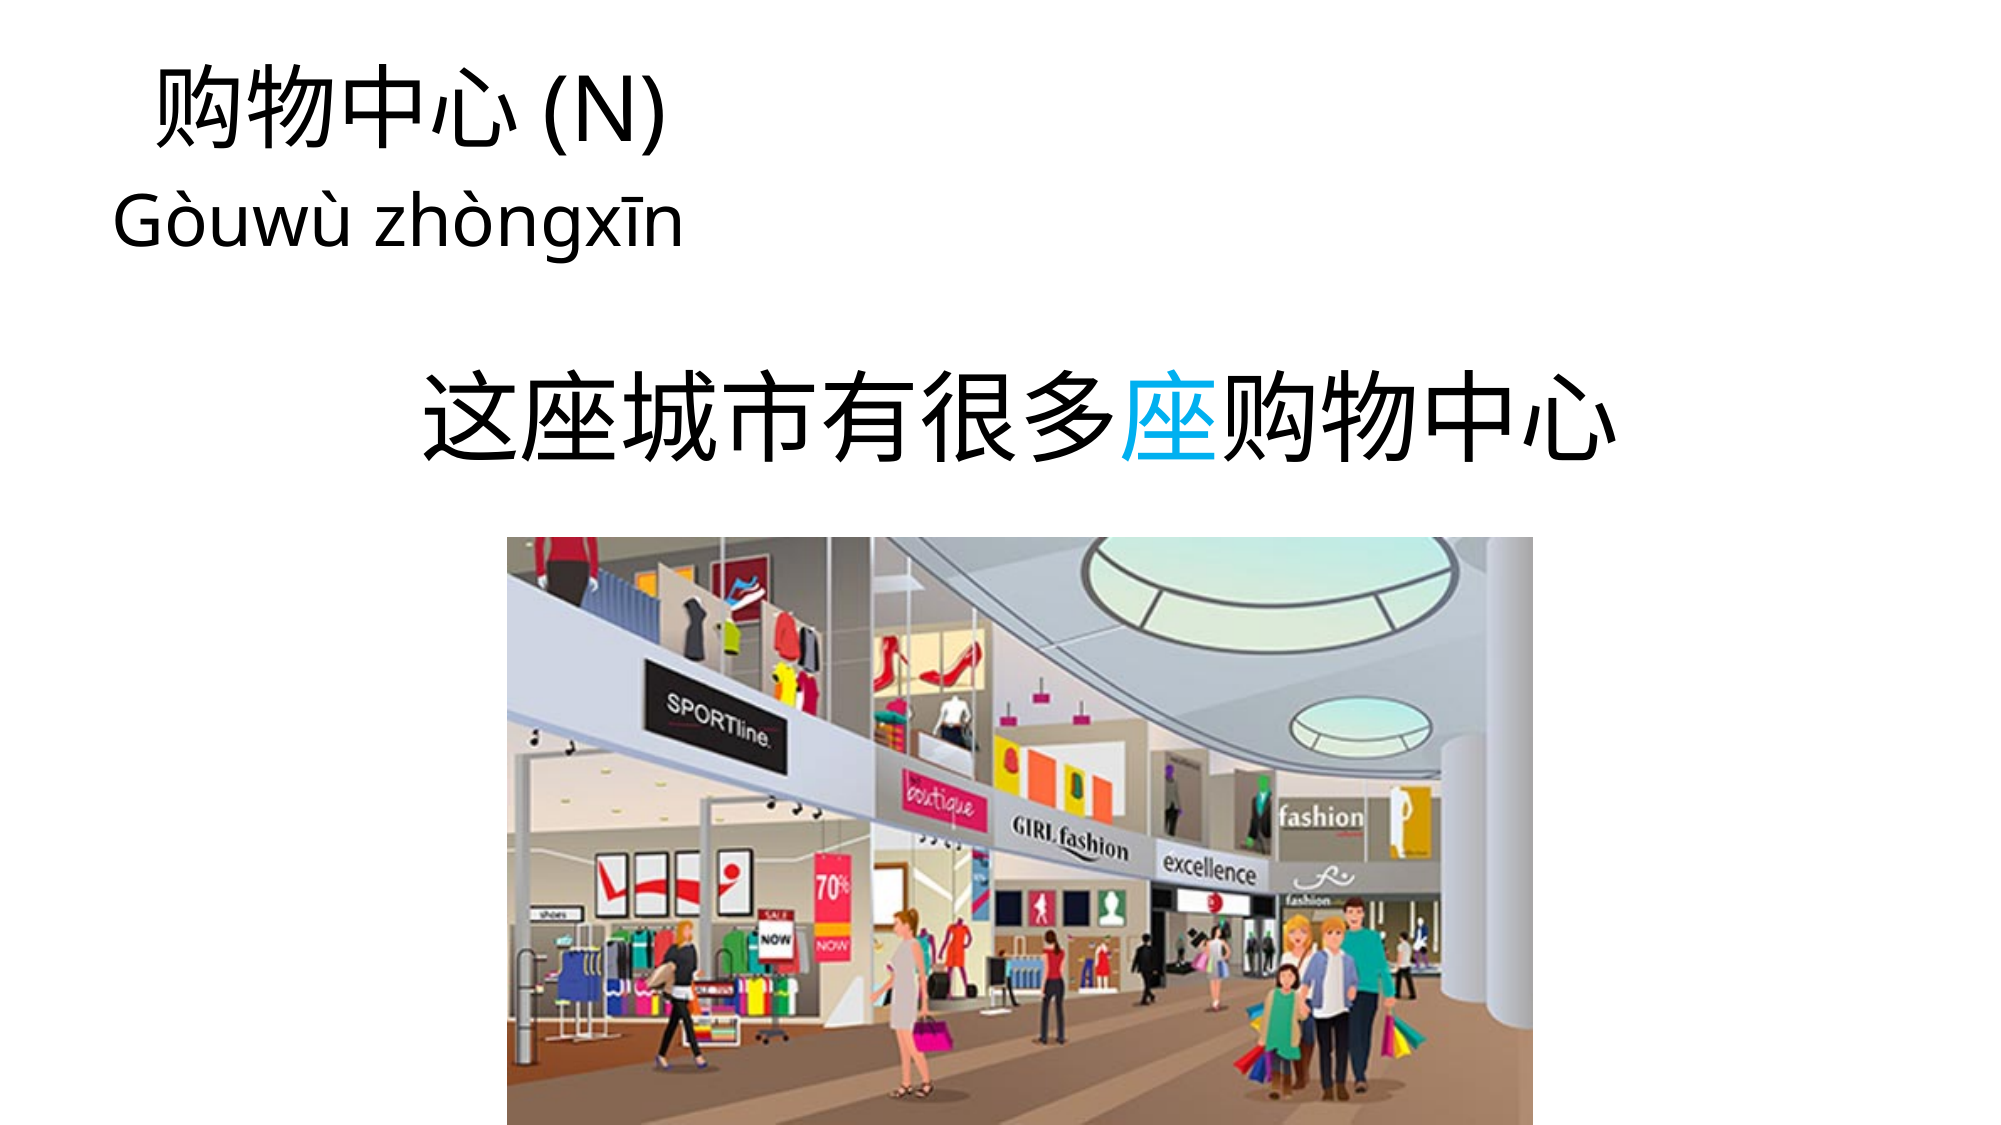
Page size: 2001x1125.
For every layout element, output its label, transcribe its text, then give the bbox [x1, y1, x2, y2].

text_box Gòuwù zhòngxīn [39, 153, 759, 293]
title 购物中心(N) [138, 3, 1864, 221]
text_box 这座城市有很多座购物中心 [405, 347, 1635, 482]
picture [507, 537, 1533, 1125]
